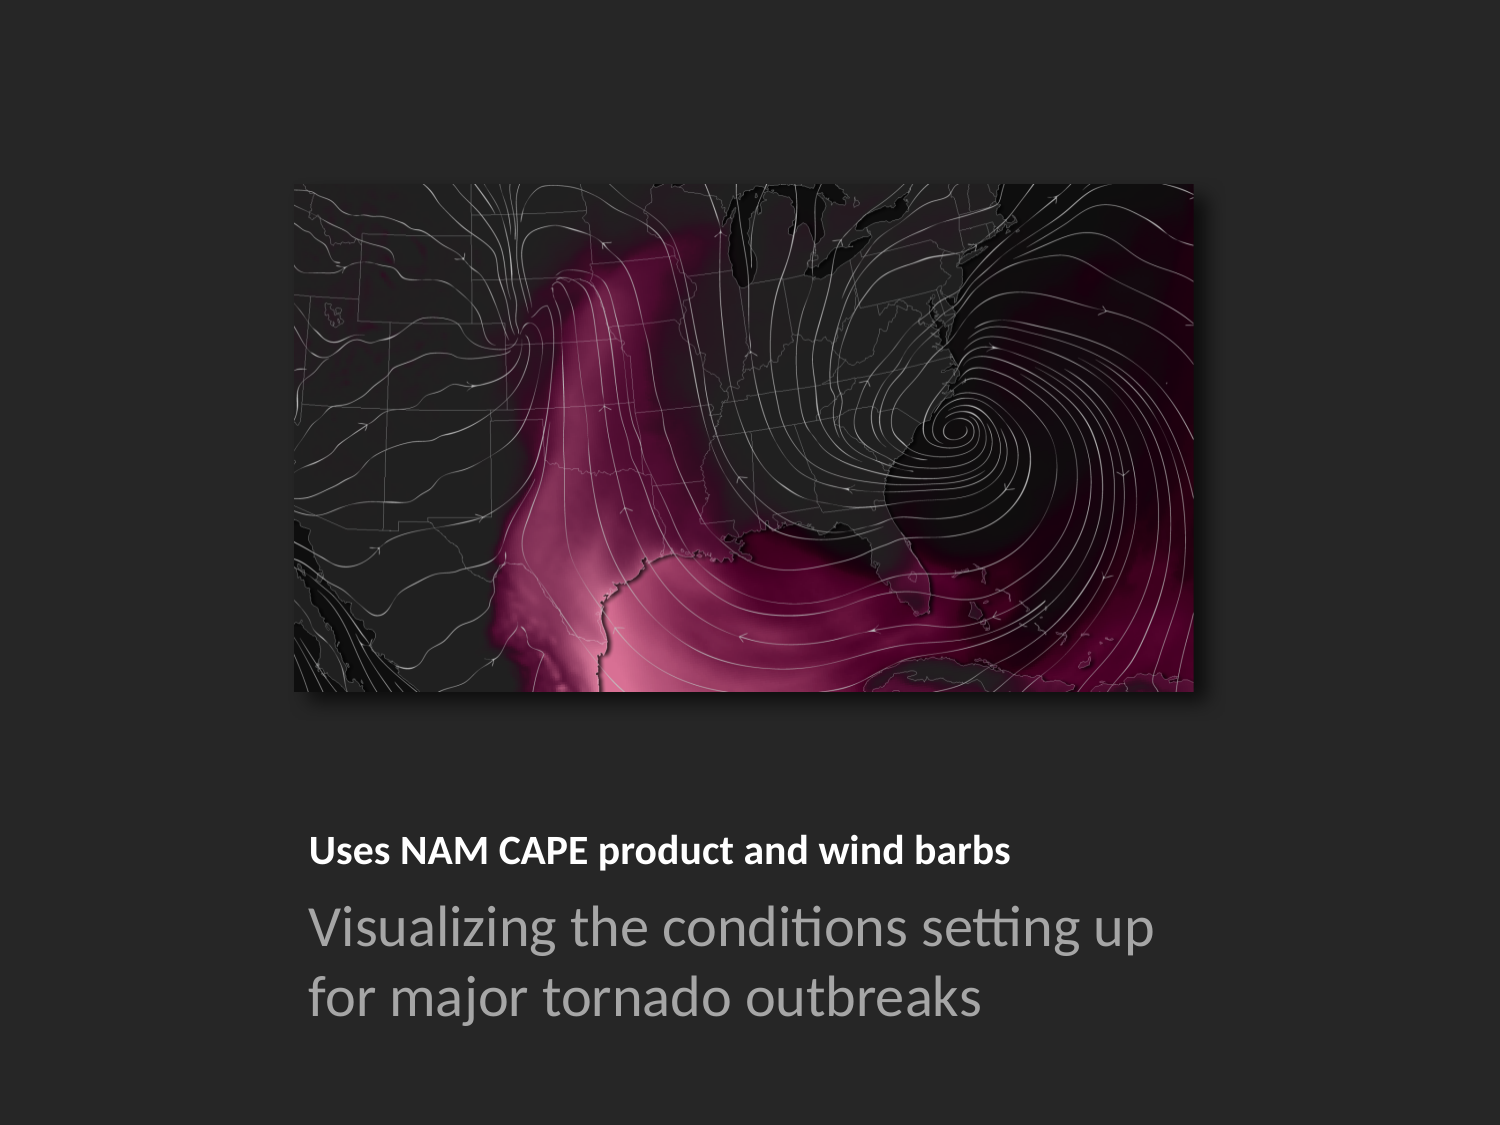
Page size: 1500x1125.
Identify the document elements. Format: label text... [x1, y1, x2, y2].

list Visualizing the conditions setting up for major tornado outbreaks [294, 880, 1194, 1013]
title Uses NAM CAPE product and wind barbs [294, 787, 1194, 880]
picture [293, 100, 1195, 776]
